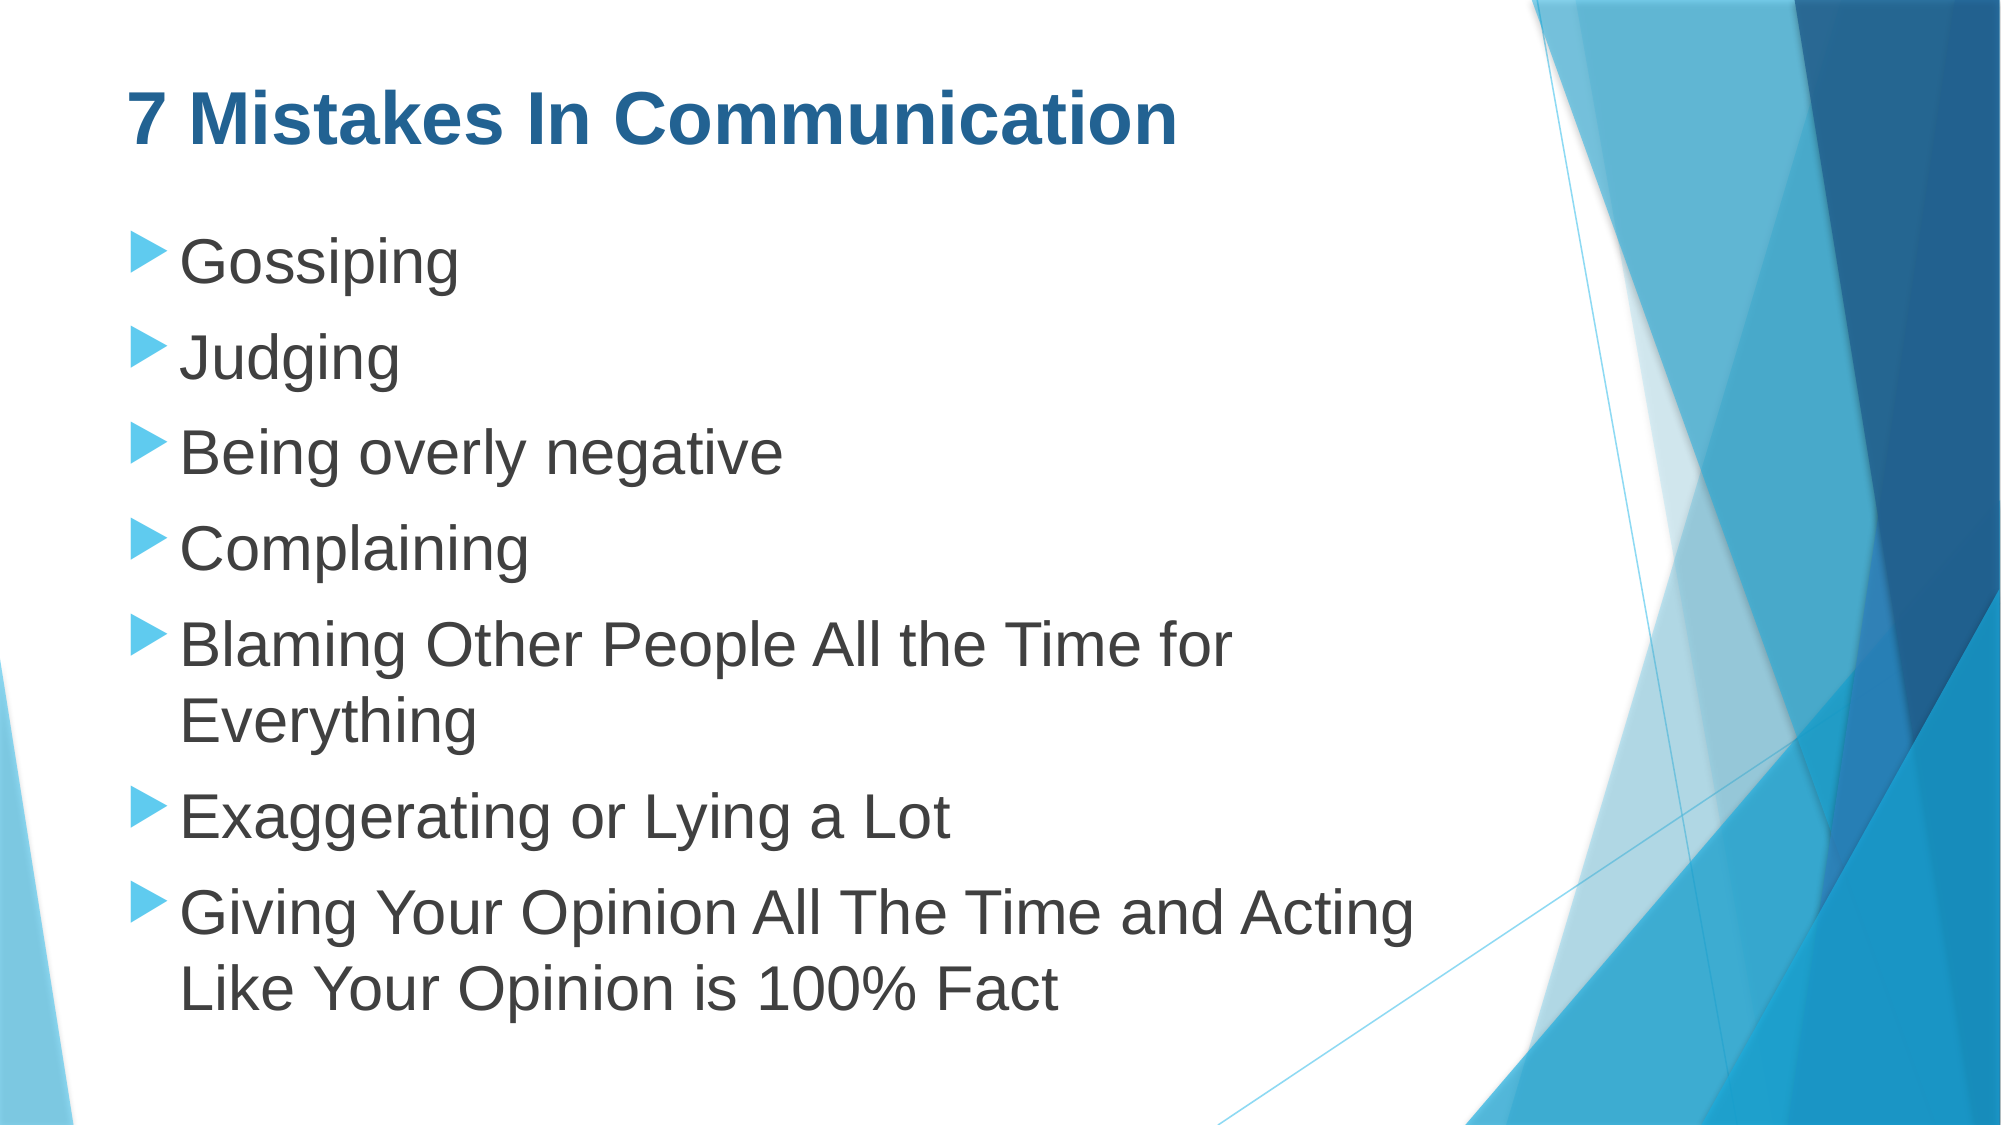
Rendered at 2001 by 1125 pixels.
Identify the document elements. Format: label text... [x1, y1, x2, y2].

title 7 Mistakes In Communication [111, 62, 1522, 188]
list Gossiping Judging Being overly negative Complaining Blaming Other People All the Time for Everything Exaggerating or Lying a Lot Giving Your Opinion All The Time and Acting Like Your Opinion is 100% Fact [111, 212, 1522, 1031]
